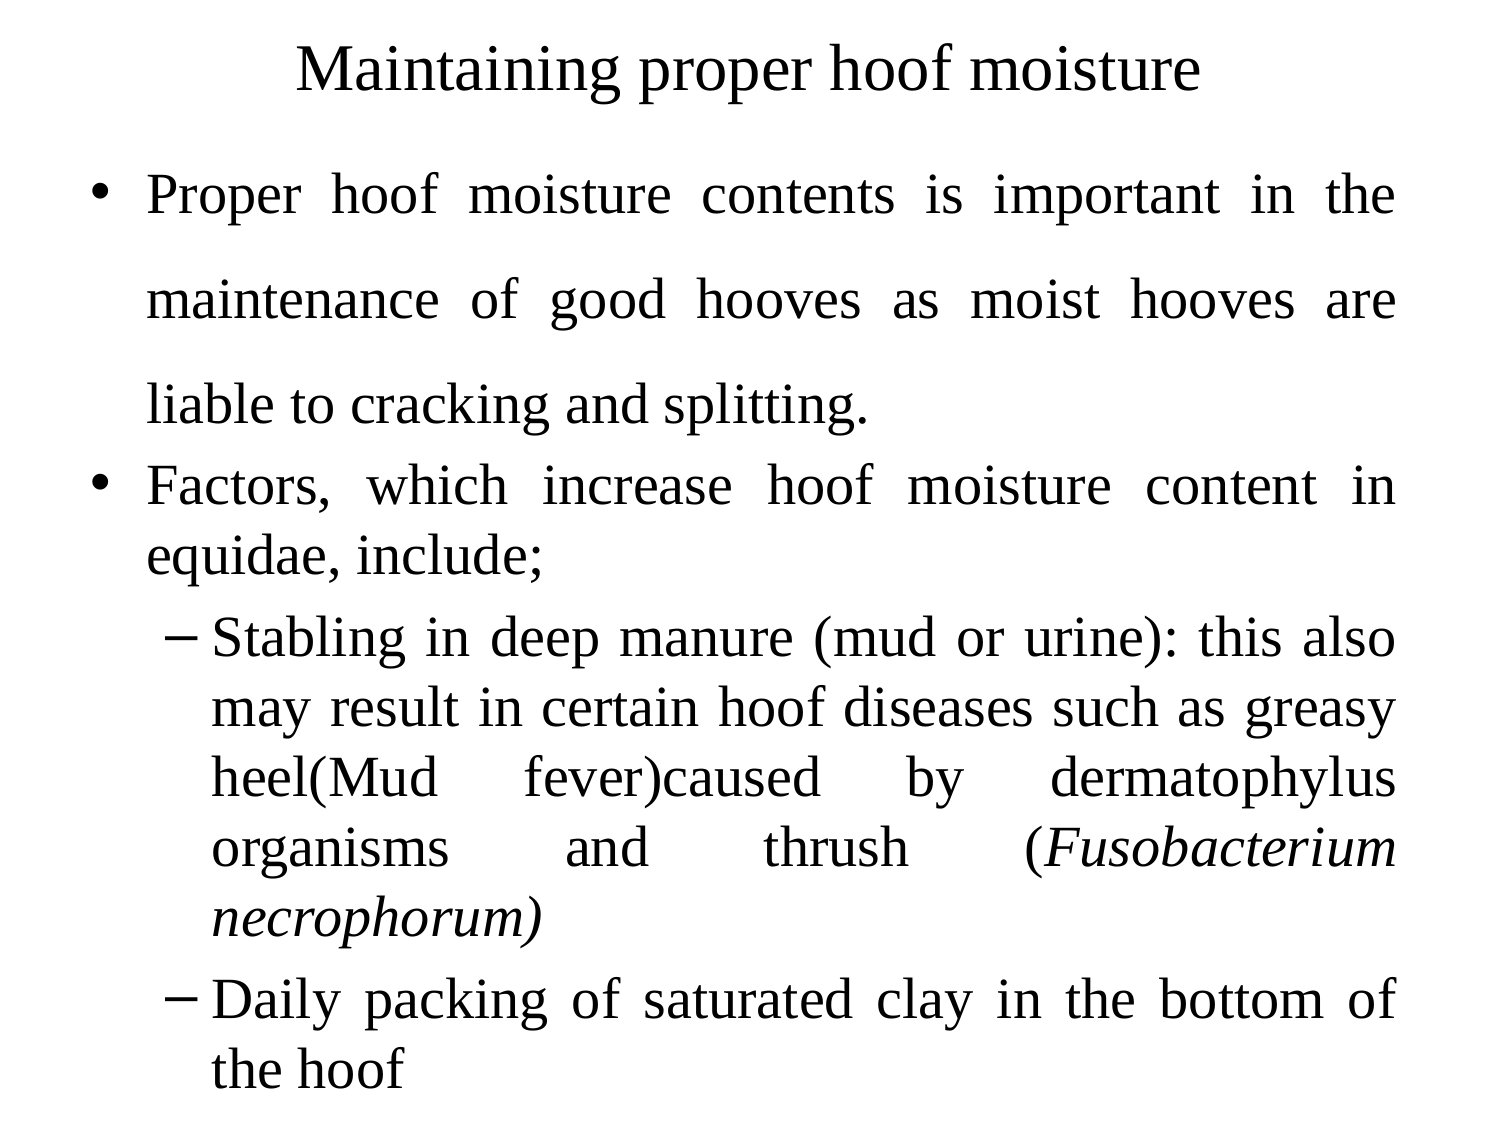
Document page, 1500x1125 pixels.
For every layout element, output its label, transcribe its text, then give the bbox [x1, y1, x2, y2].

title Maintaining proper hoof moisture [75, 45, 1425, 163]
list Proper hoof moisture contents is important in the maintenance of good hooves as moist hooves are liable to cracking and splitting. Factors, which increase hoof moisture content in equidae, include; Stabling in deep manure (mud or urine): this also may result in certain hoof diseases such as greasy heel(Mud fever)caused by dermatophylus organisms and thrush (Fusobacterium necrophorum) Daily packing of saturated clay in the bottom of the hoof [75, 112, 1413, 1125]
